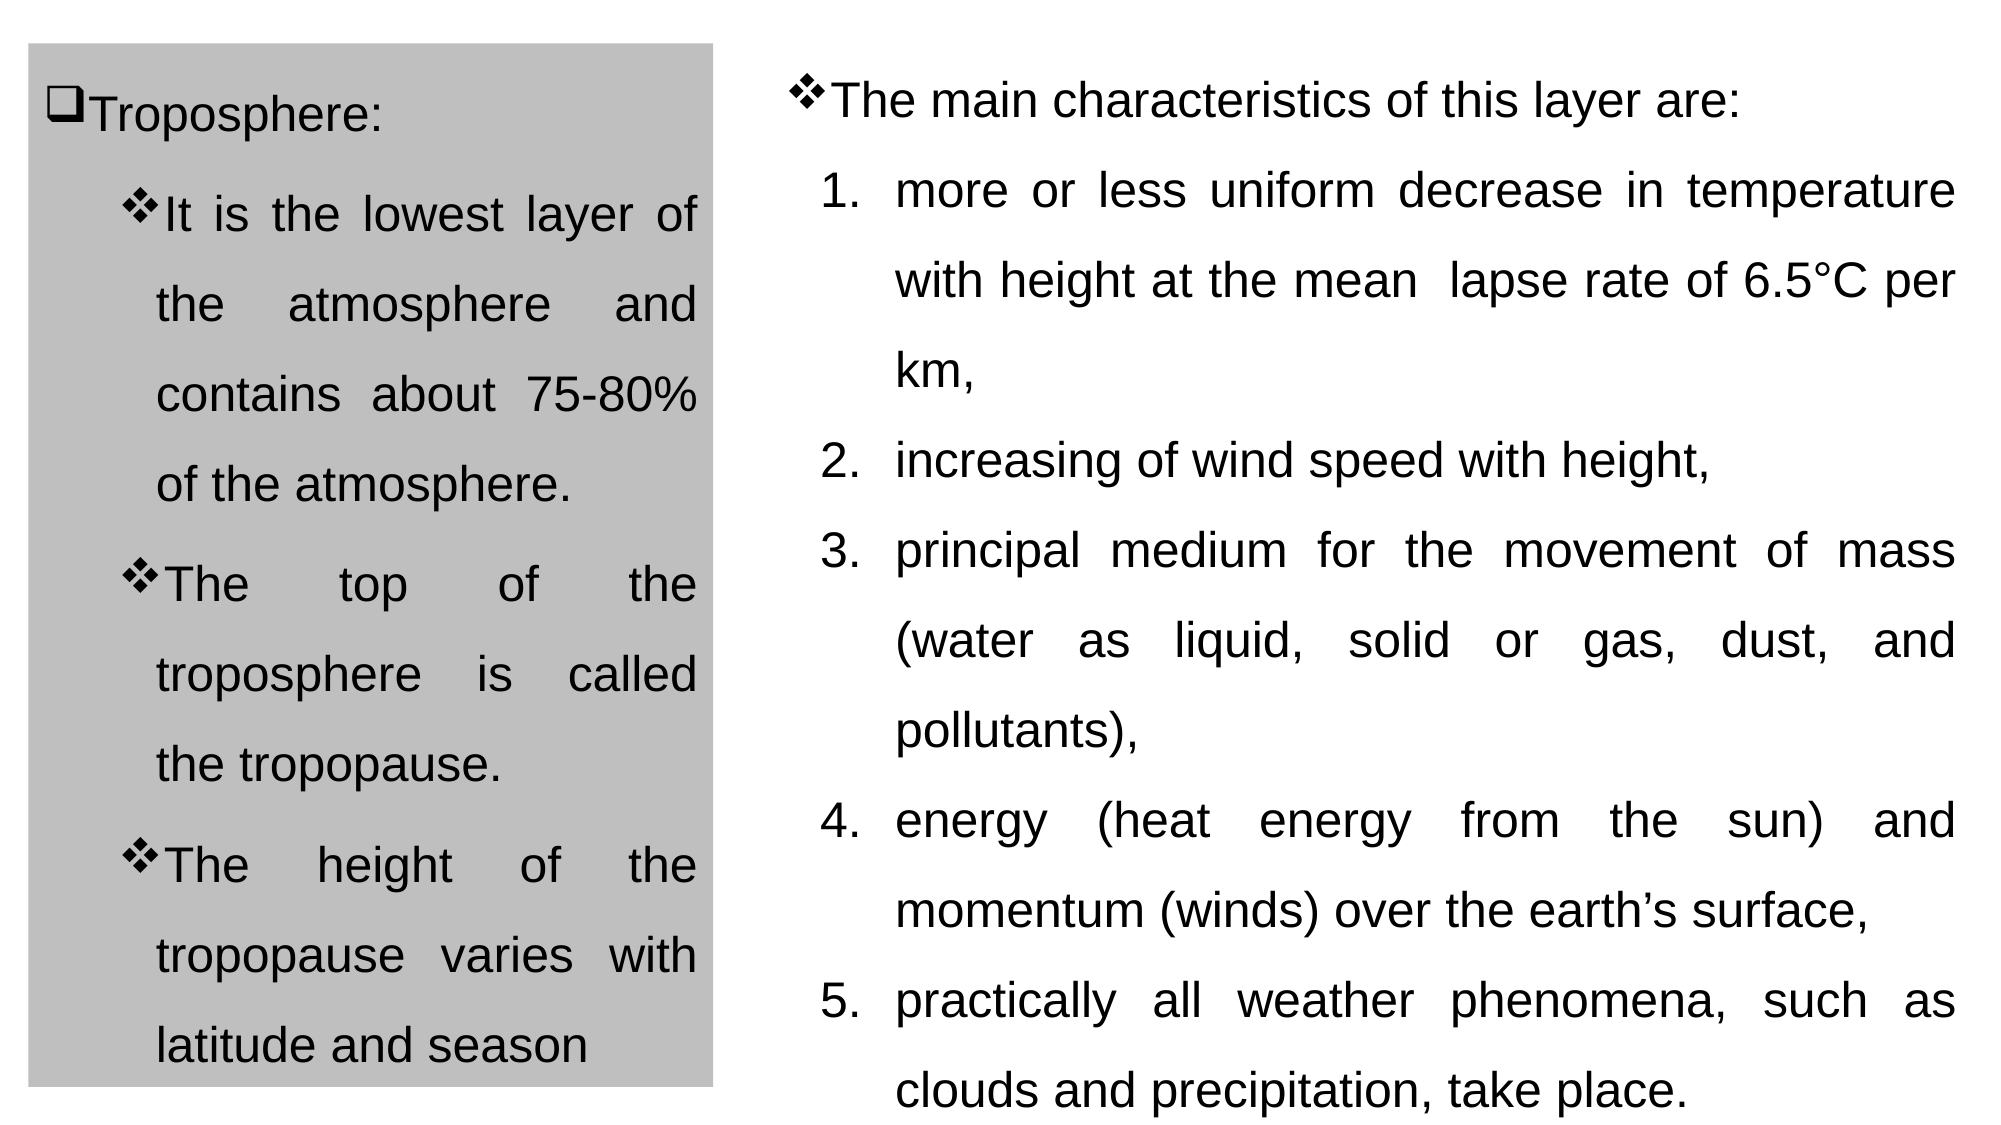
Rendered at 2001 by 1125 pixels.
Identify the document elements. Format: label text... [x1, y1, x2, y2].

text_box The main characteristics of this layer are: more or less uniform decrease in temperature with height at the mean lapse rate of 6.5°C per km, increasing of wind speed with height, principal medium for the movement of mass (water as liquid, solid or gas, dust, and pollutants), energy (heat energy from the sun) and momentum (winds) over the earth’s surface, practically all weather phenomena, such as clouds and precipitation, take place. [730, 30, 1972, 1125]
list Troposphere: It is the lowest layer of the atmosphere and contains about 75-80% of the atmosphere. The top of the troposphere is called the tropopause. The height of the tropopause varies with latitude and season [28, 43, 714, 1087]
